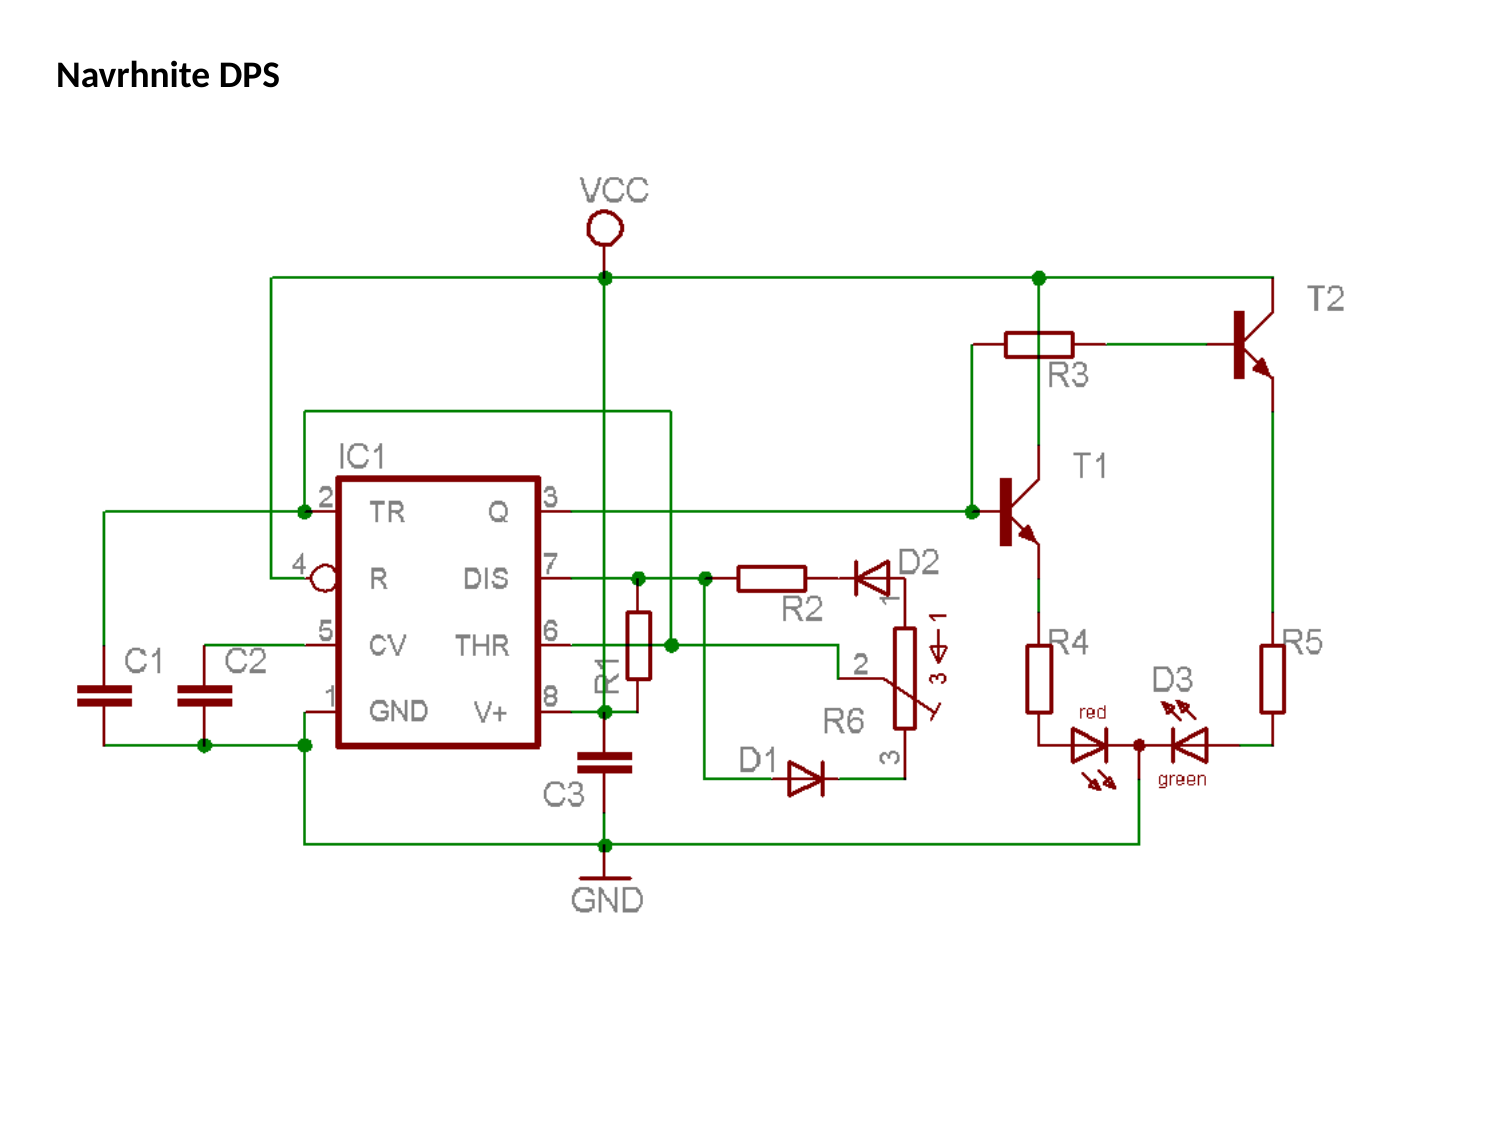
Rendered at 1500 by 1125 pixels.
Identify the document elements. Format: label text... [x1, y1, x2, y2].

text_box Navrhnite DPS [41, 42, 1400, 103]
picture [76, 172, 1436, 923]
